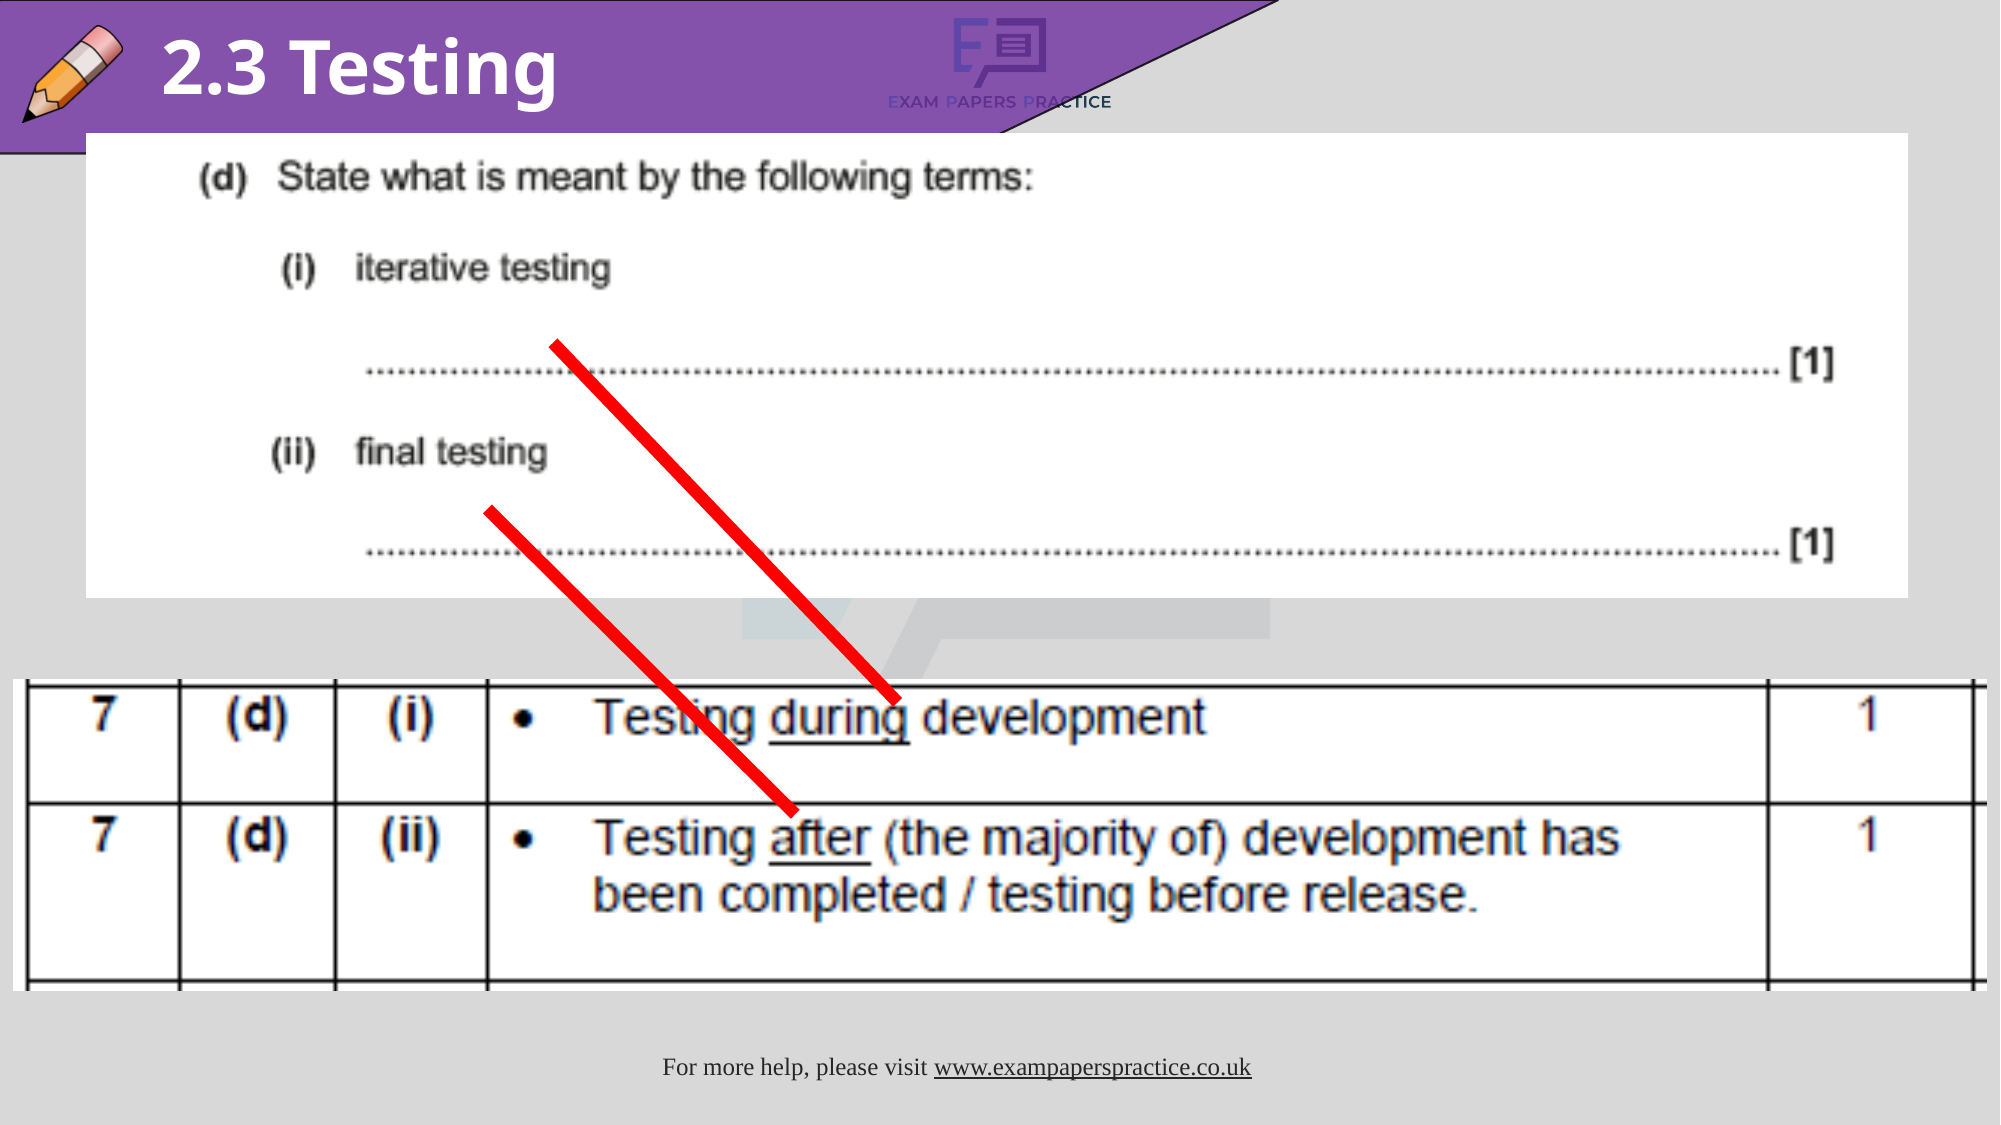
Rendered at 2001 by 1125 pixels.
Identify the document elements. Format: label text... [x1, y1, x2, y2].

list 2.3 Testing [146, 22, 960, 133]
picture [22, 25, 123, 123]
picture [86, 133, 1909, 599]
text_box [553, 342, 898, 703]
picture [13, 679, 1987, 991]
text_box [487, 508, 796, 815]
